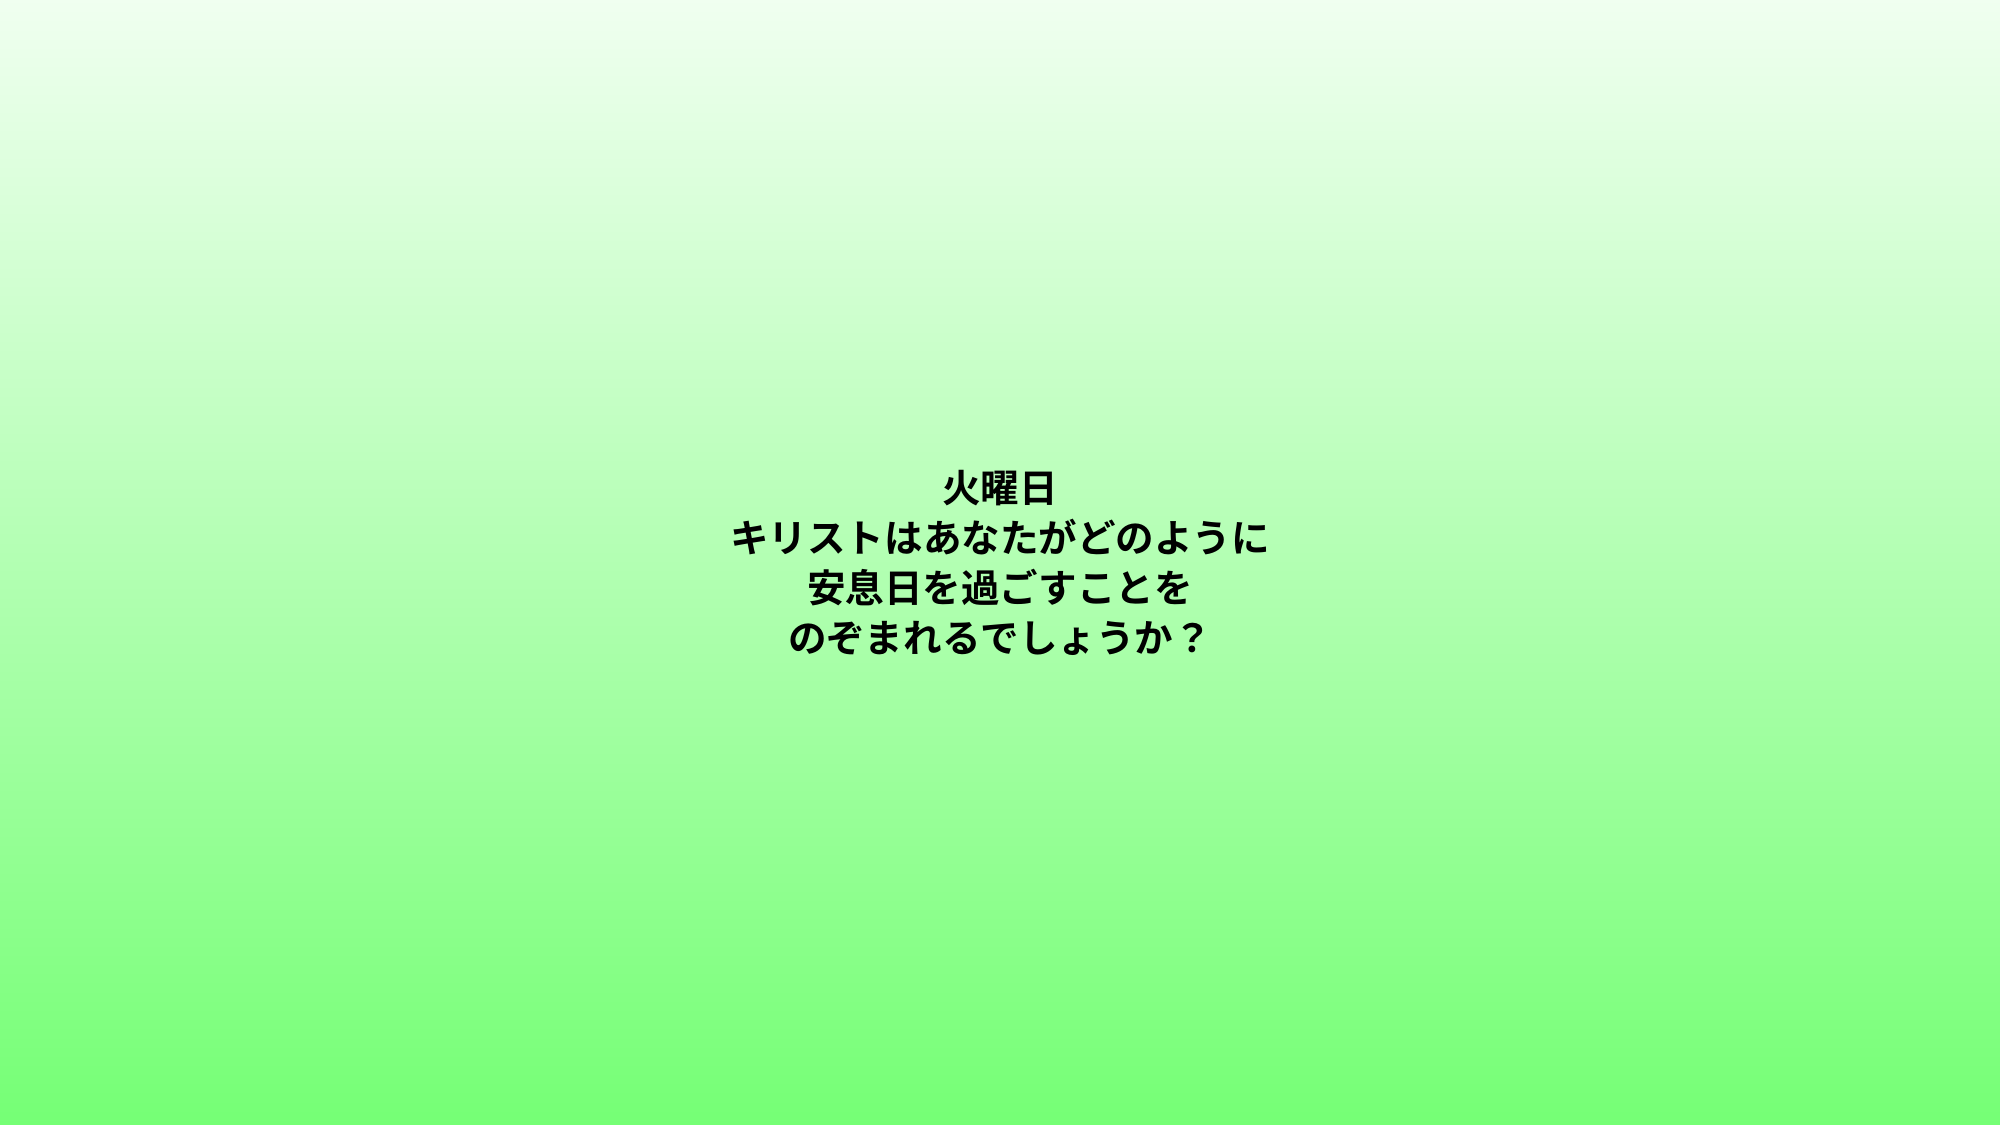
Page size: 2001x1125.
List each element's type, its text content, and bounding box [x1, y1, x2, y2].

title 火曜日 キリストはあなたがどのように 安息日を過ごすことを のぞまれるでしょうか？ [137, 453, 1863, 672]
